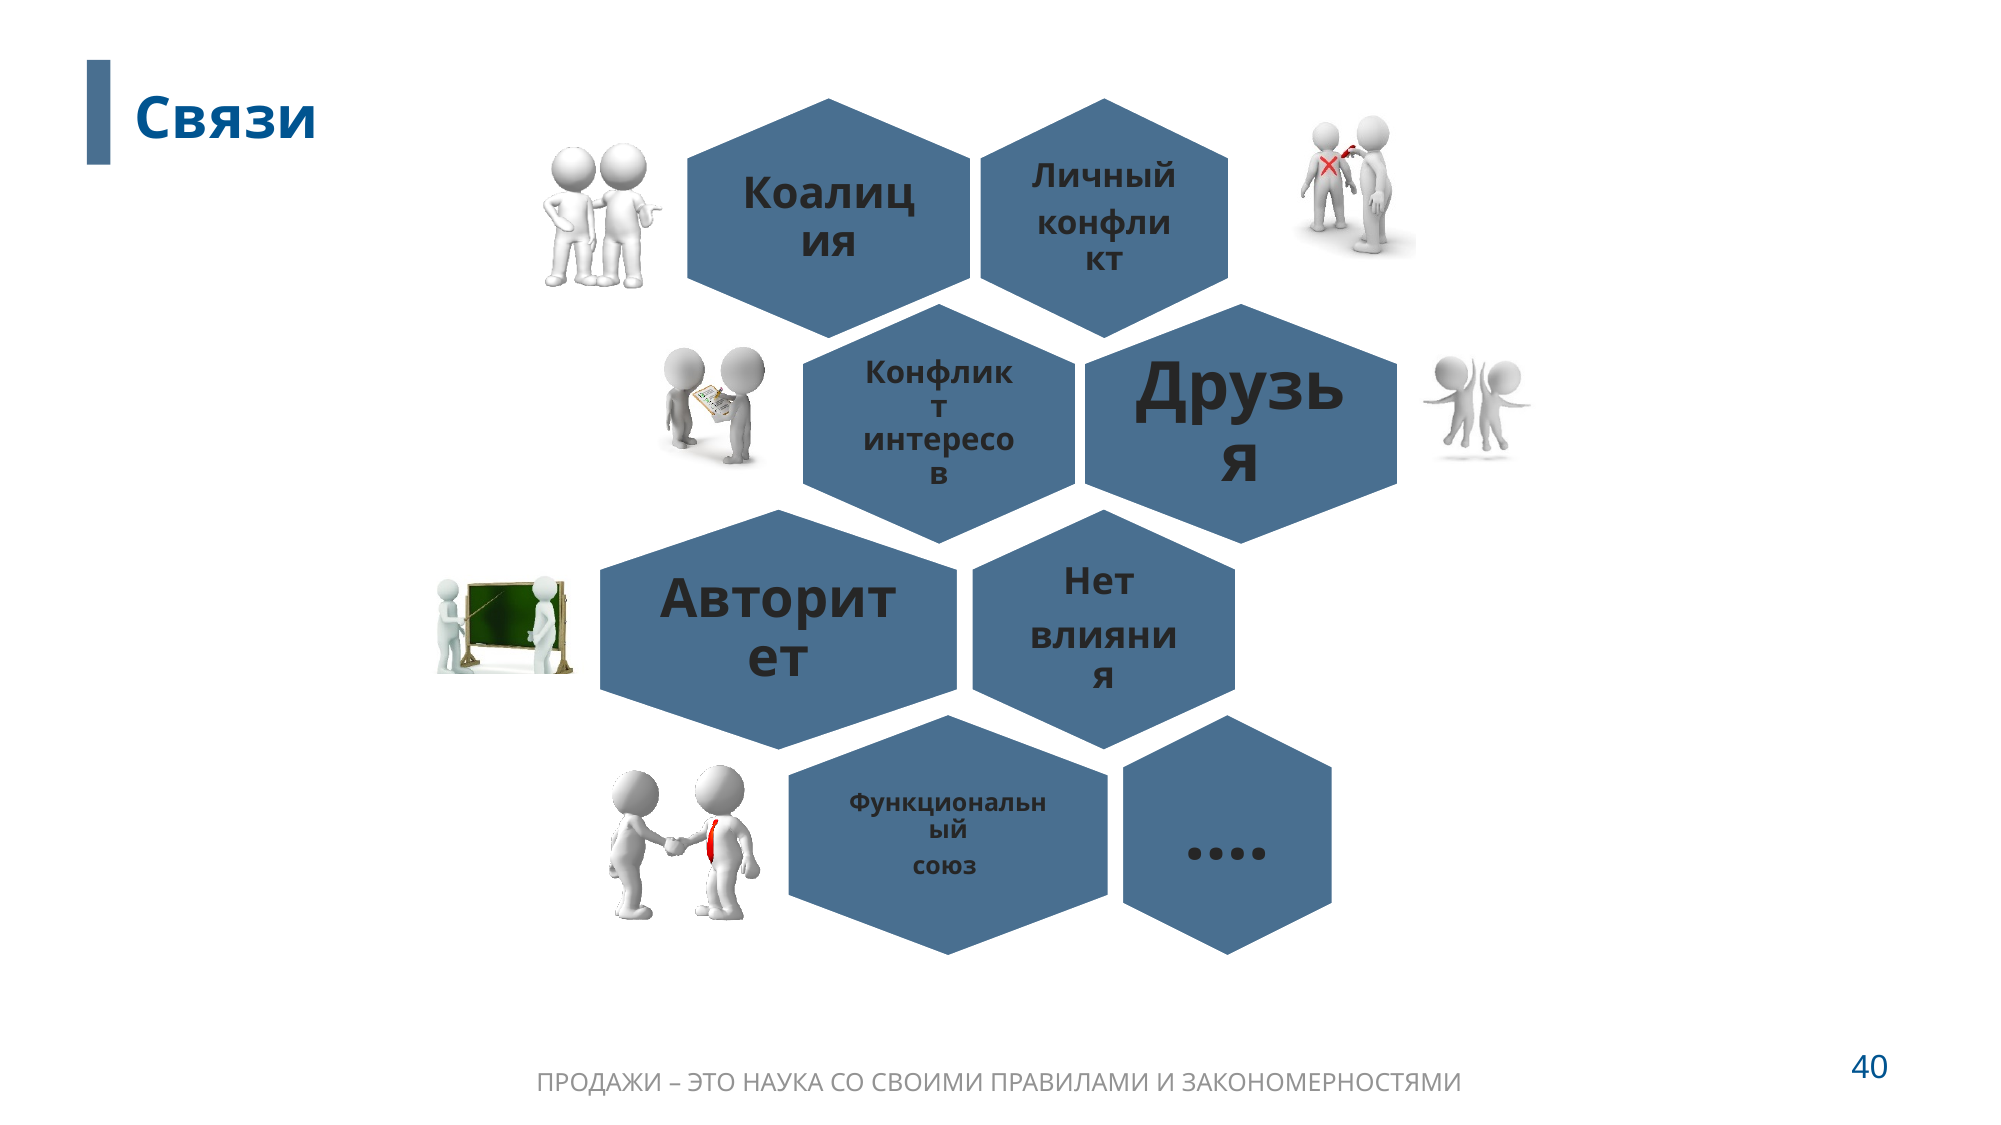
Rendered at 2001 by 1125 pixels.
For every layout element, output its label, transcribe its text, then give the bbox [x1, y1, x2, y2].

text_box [458, 97, 1599, 957]
picture [649, 332, 777, 477]
picture [1281, 97, 1415, 276]
text_box Связи [134, 80, 1420, 151]
picture [594, 757, 763, 927]
slide_number 40 [1836, 1035, 1946, 1096]
picture [526, 137, 679, 290]
picture [411, 562, 591, 675]
picture [1415, 343, 1538, 466]
